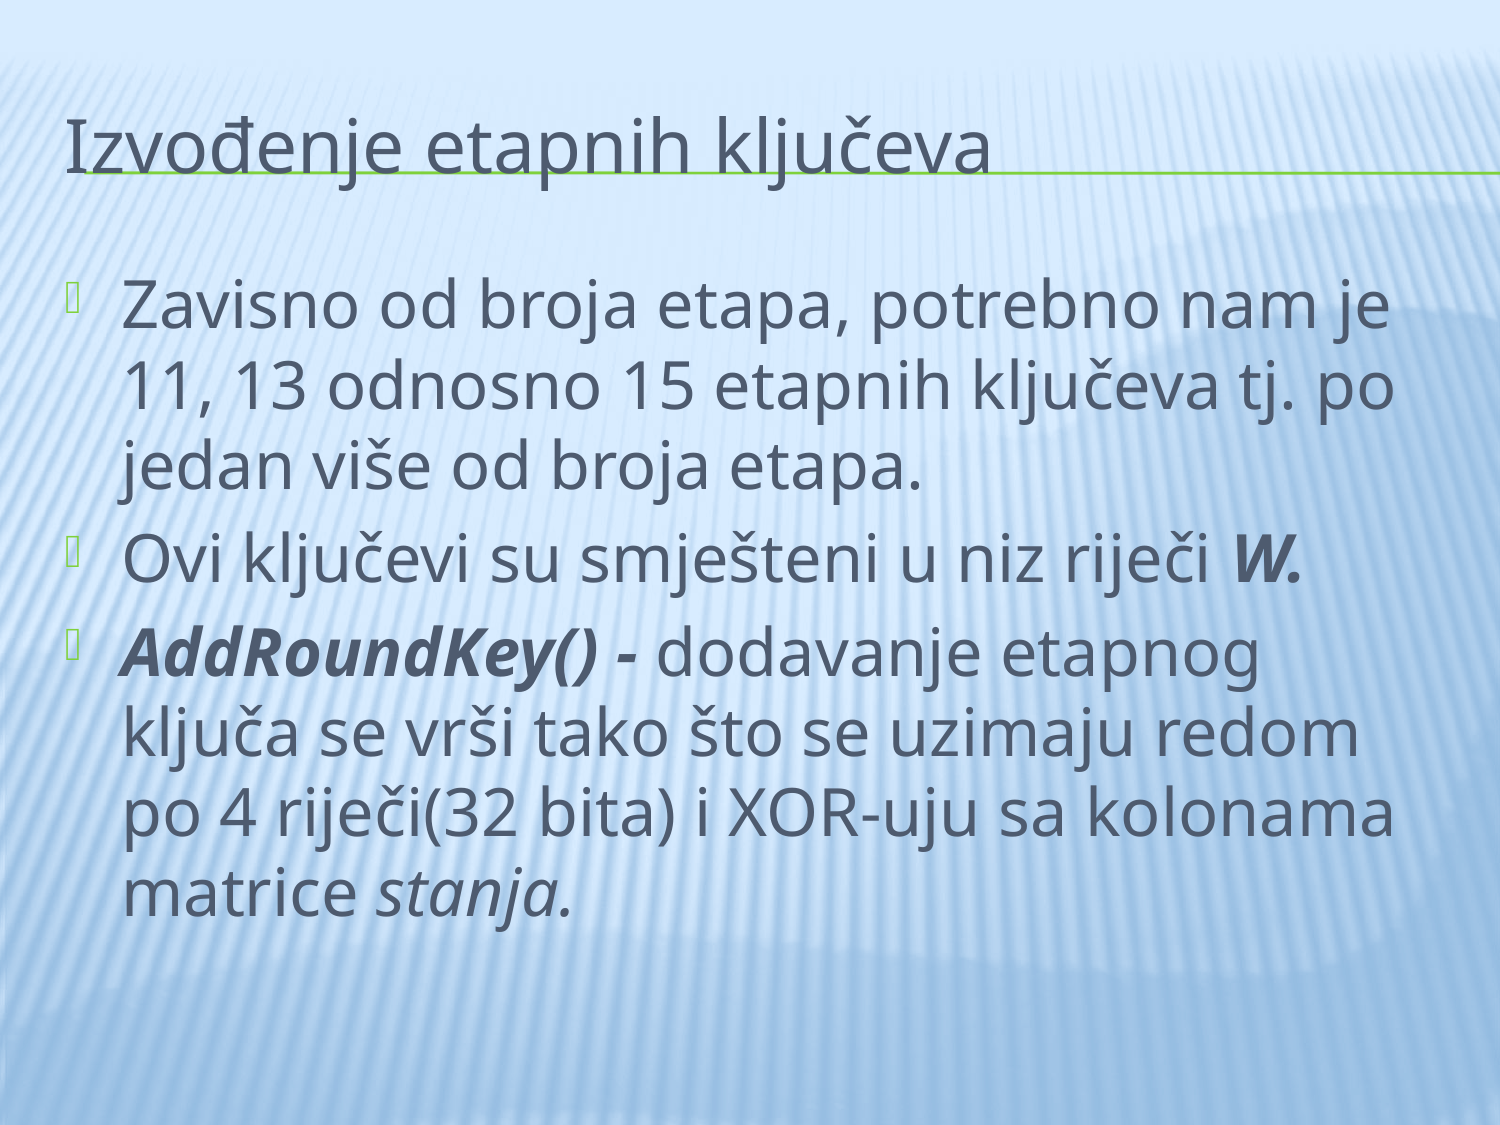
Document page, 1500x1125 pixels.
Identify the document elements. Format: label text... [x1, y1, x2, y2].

title Izvođenje etapnih ključeva [50, 75, 1475, 213]
list Zavisno od broja etapa, potrebno nam je 11, 13 odnosno 15 etapnih ključeva tj. po jedan više od broja etapa. Ovi ključevi su smješteni u niz riječi W. AddRoundKey() - dodavanje etapnog ključa se vrši tako što se uzimaju redom po 4 riječi(32 bita) i XOR-uju sa kolonama matrice stanja. [50, 254, 1475, 998]
